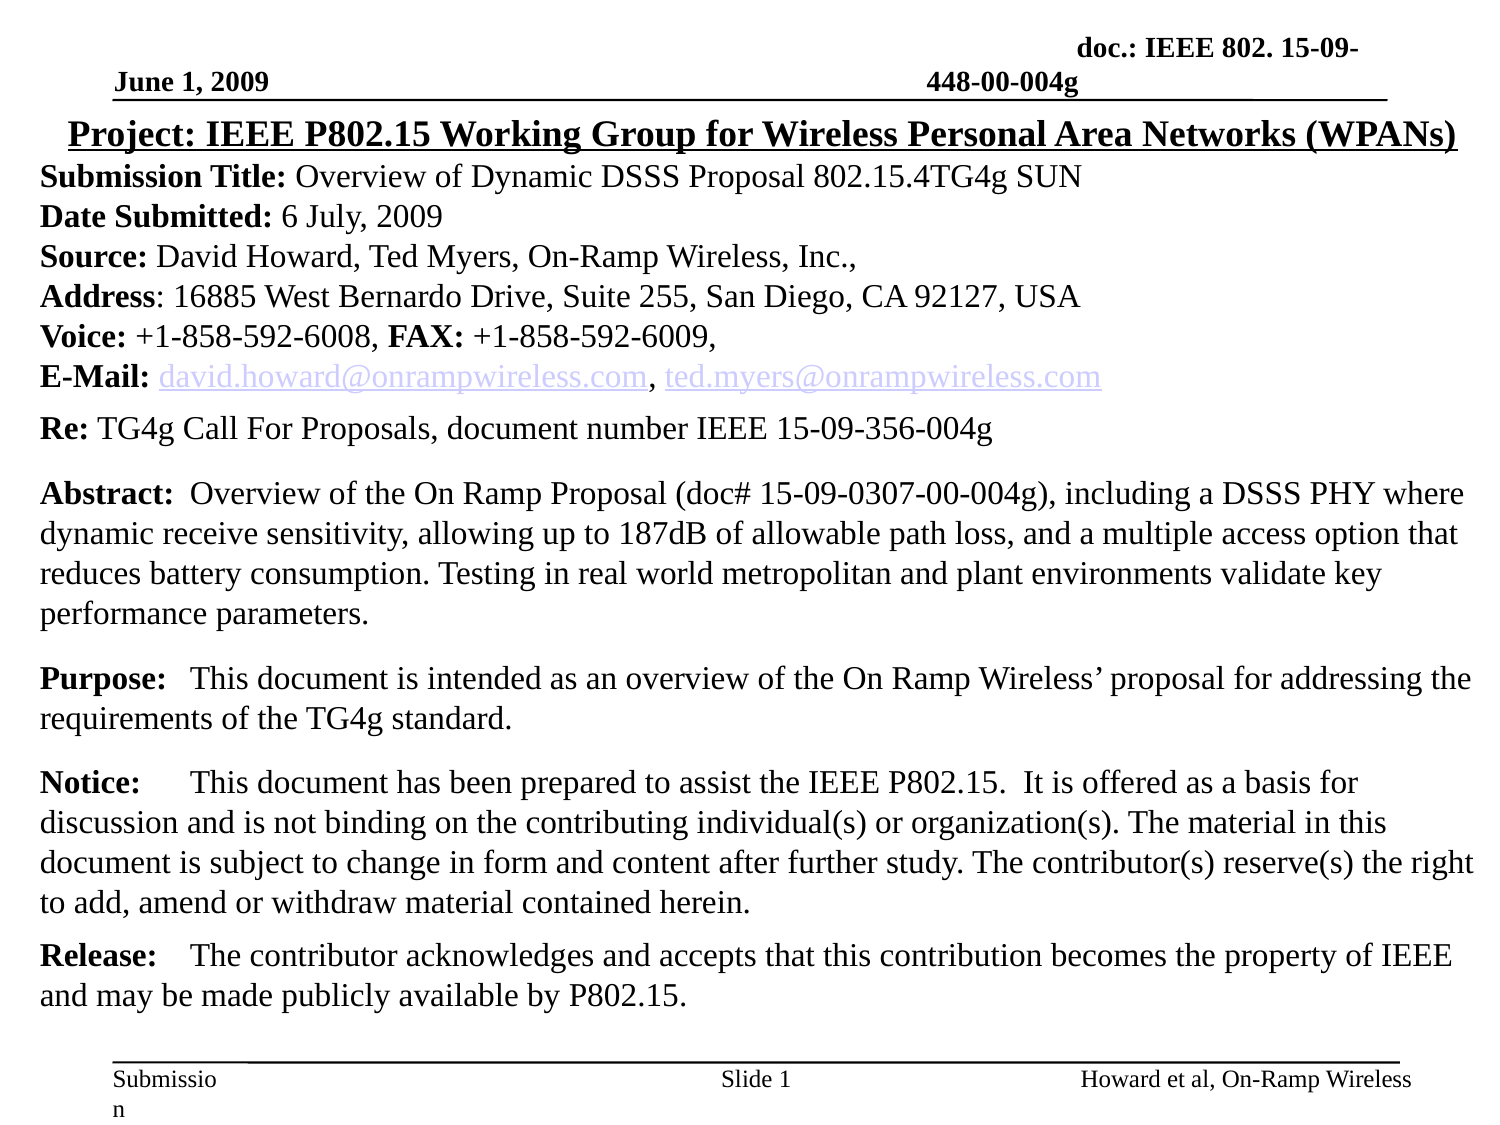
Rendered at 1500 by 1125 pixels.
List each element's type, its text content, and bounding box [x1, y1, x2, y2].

footer Howard et al, On-Ramp Wireless [899, 1061, 1413, 1093]
slide_number Slide 1 [712, 1061, 800, 1093]
text_box Project: IEEE P802.15 Working Group for Wireless Personal Area Networks (WPANs) Submission Title: Overview of Dynamic DSSS Proposal 802.15.4TG4g SUN Date Submitted: 6 July, 2009 Source: David Howard, Ted Myers, On-Ramp Wireless, Inc., Address: 16885 West Bernardo Drive, Suite 255, San Diego, CA 92127, USA Voice: +1-858-592-6008, FAX: +1-858-592-6009, E-Mail: david.howard@onrampwireless.com, ted.myers@onrampwireless.com Re: TG4g Call For Proposals, document number IEEE 15-09-356-004g Abstract: Overview of the On Ramp Proposal (doc# 15-09-0307-00-004g), including a DSSS PHY where dynamic receive sensitivity, allowing up to 187dB of allowable path loss, and a multiple access option that reduces battery consumption. Testing in real world metropolitan and plant environments validate key performance parameters. Purpose: This document is intended as an overview of the On Ramp Wireless’ proposal for addressing the requirements of the TG4g standard. Notice: This document has been prepared to assist the IEEE P802.15. It is offered as a basis for discussion and is not binding on the contributing individual(s) or organization(s). The material in this document is subject to change in form and content after further study. The contributor(s) reserve(s) the right to add, amend or withdraw material contained herein. Release: The contributor acknowledges and accepts that this contribution becomes the property of IEEE and may be made publicly available by P802.15. [24, 101, 1500, 1021]
